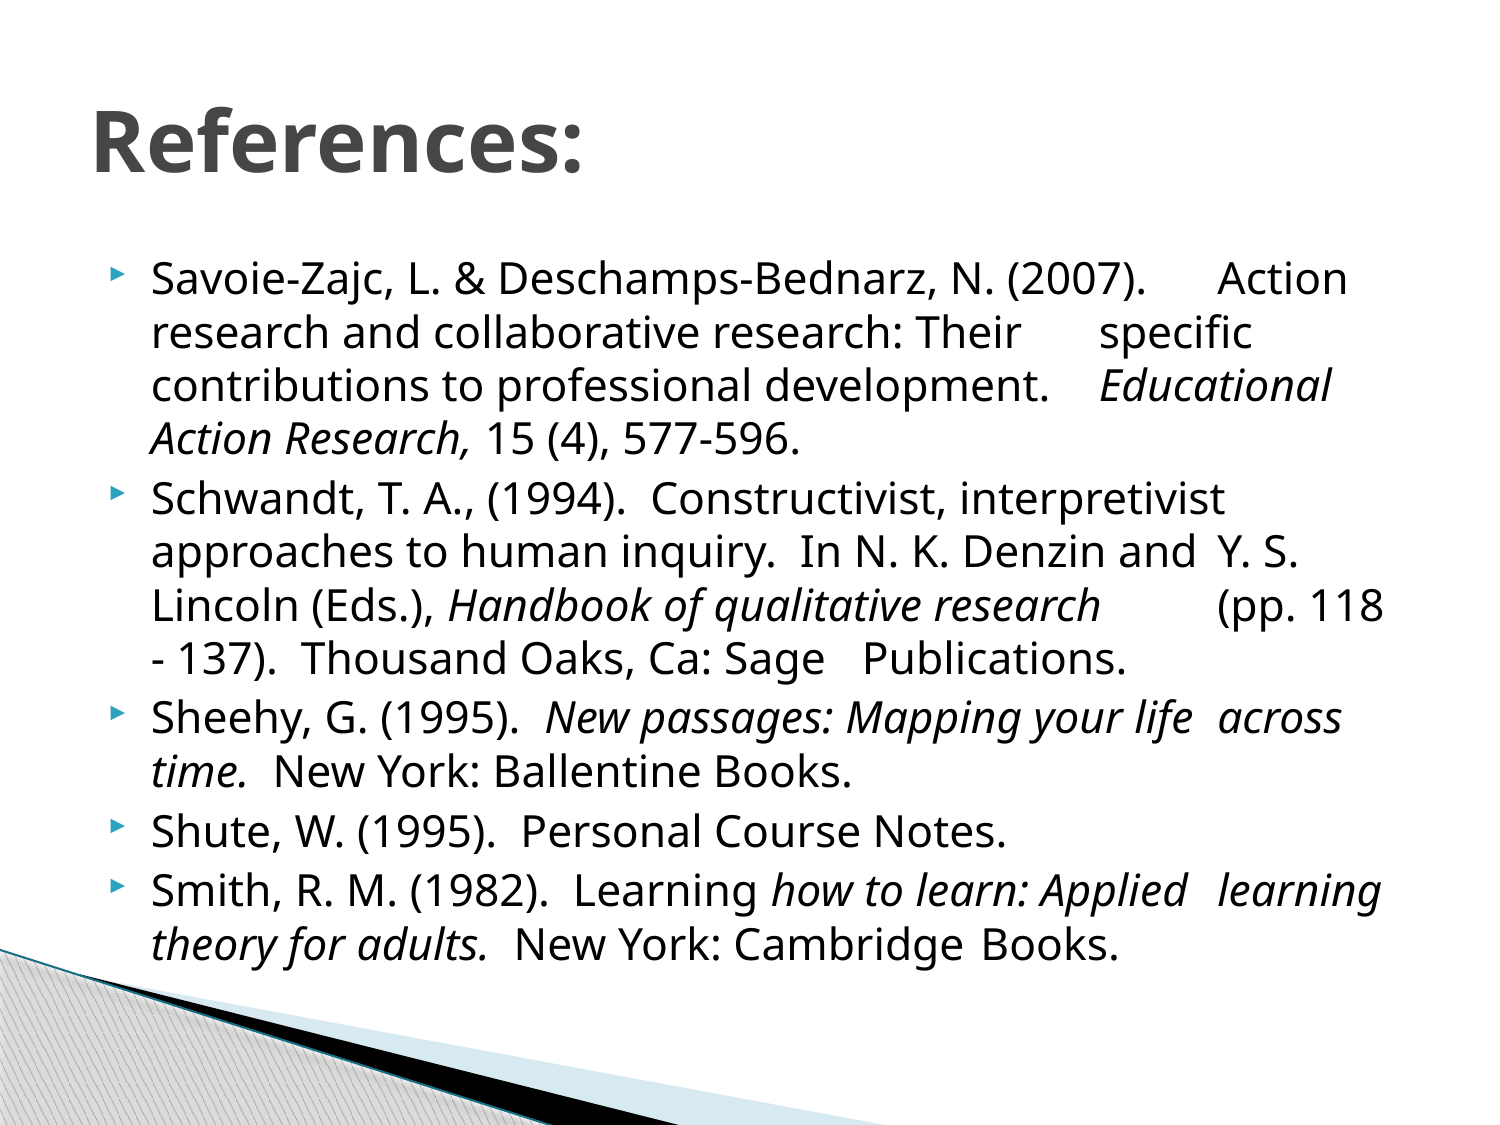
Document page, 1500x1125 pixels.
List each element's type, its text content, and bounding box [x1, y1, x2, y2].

title References: [75, 45, 1425, 233]
list Savoie-Zajc, L. & Deschamps-Bednarz, N. (2007). Action research and collaborative research: Their specific contributions to professional development. Educational Action Research, 15 (4), 577-596. Schwandt, T. A., (1994). Constructivist, interpretivist approaches to human inquiry. In N. K. Denzin and Y. S. Lincoln (Eds.), Handbook of qualitative research (pp. 118 - 137). Thousand Oaks, Ca: Sage Publications. Sheehy, G. (1995). New passages: Mapping your life across time. New York: Ballentine Books. Shute, W. (1995). Personal Course Notes. Smith, R. M. (1982). Learning how to learn: Applied learning theory for adults. New York: Cambridge Books. [75, 243, 1425, 986]
